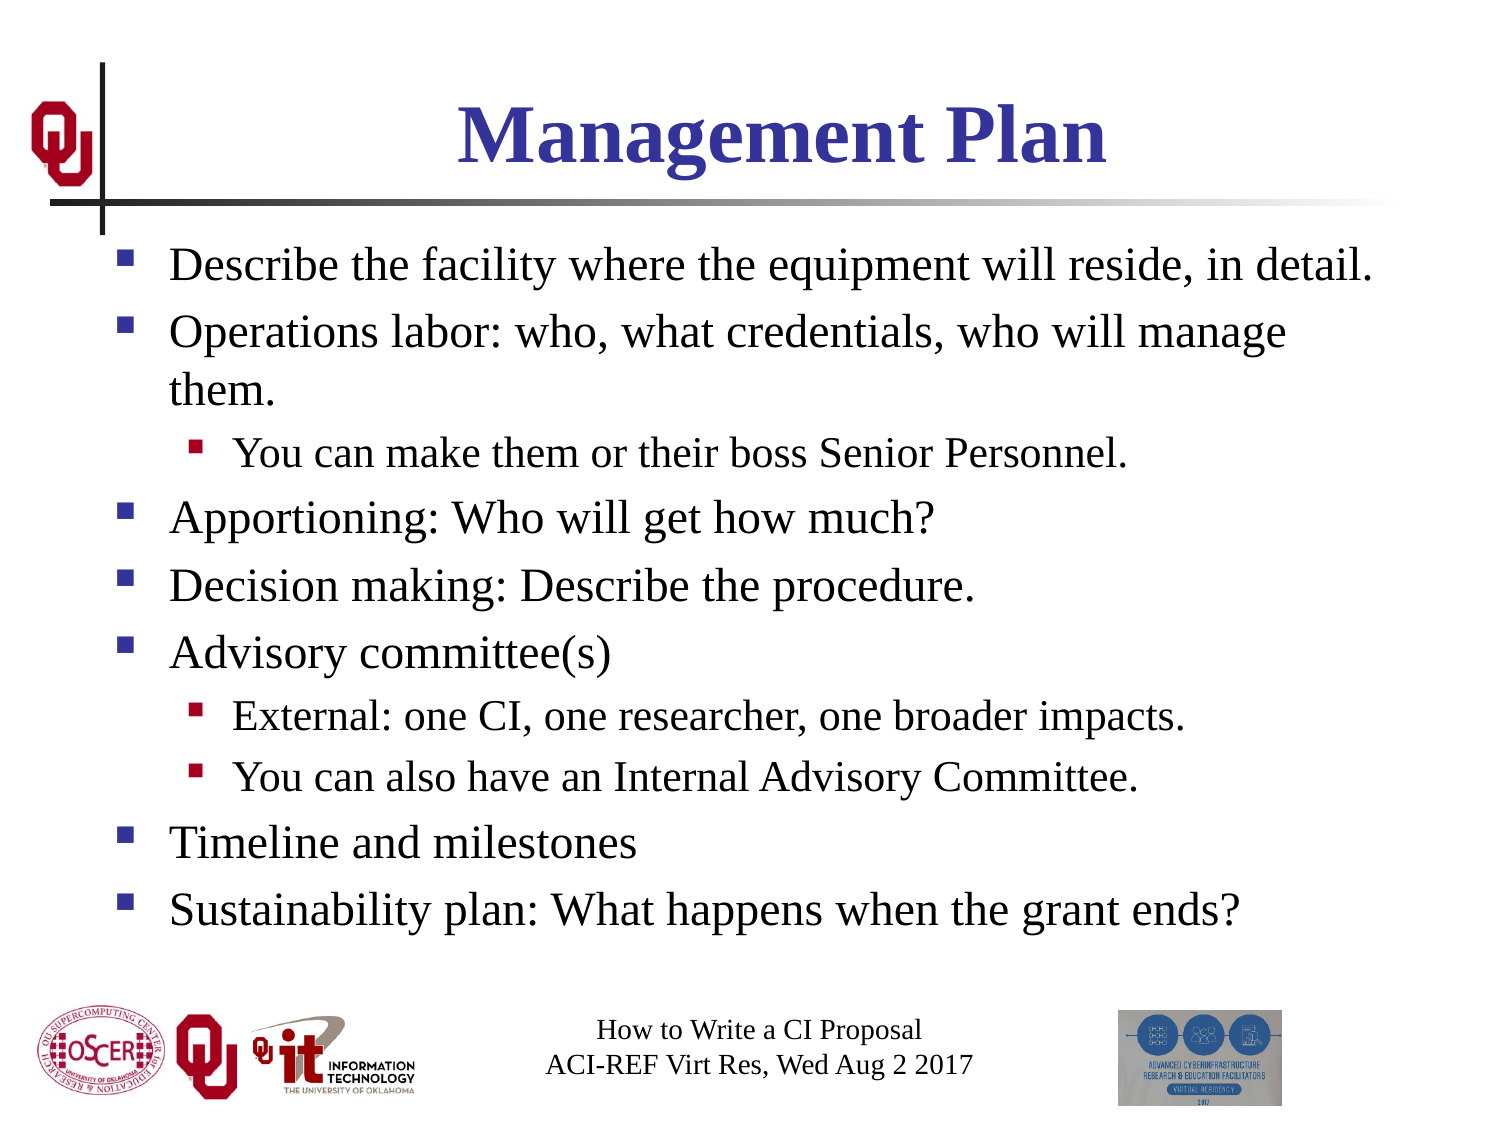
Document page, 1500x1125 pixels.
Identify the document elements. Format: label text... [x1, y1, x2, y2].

picture [29, 99, 94, 189]
list Describe the facility where the equipment will reside, in detail. Operations labor: who, what credentials, who will manage them. You can make them or their boss Senior Personnel. Apportioning: Who will get how much? Decision making: Describe the procedure. Advisory committee(s) External: one CI, one researcher, one broader impacts. You can also have an Internal Advisory Committee. Timeline and milestones Sustainability plan: What happens when the grant ends? [99, 224, 1401, 988]
picture [174, 1005, 425, 1104]
footer How to Write a CI Proposal ACI-REF Virt Res, Wed Aug 2 2017 [431, 1012, 1088, 1088]
picture [1118, 1010, 1282, 1106]
title Management Plan [124, 74, 1442, 187]
picture [37, 1005, 165, 1095]
